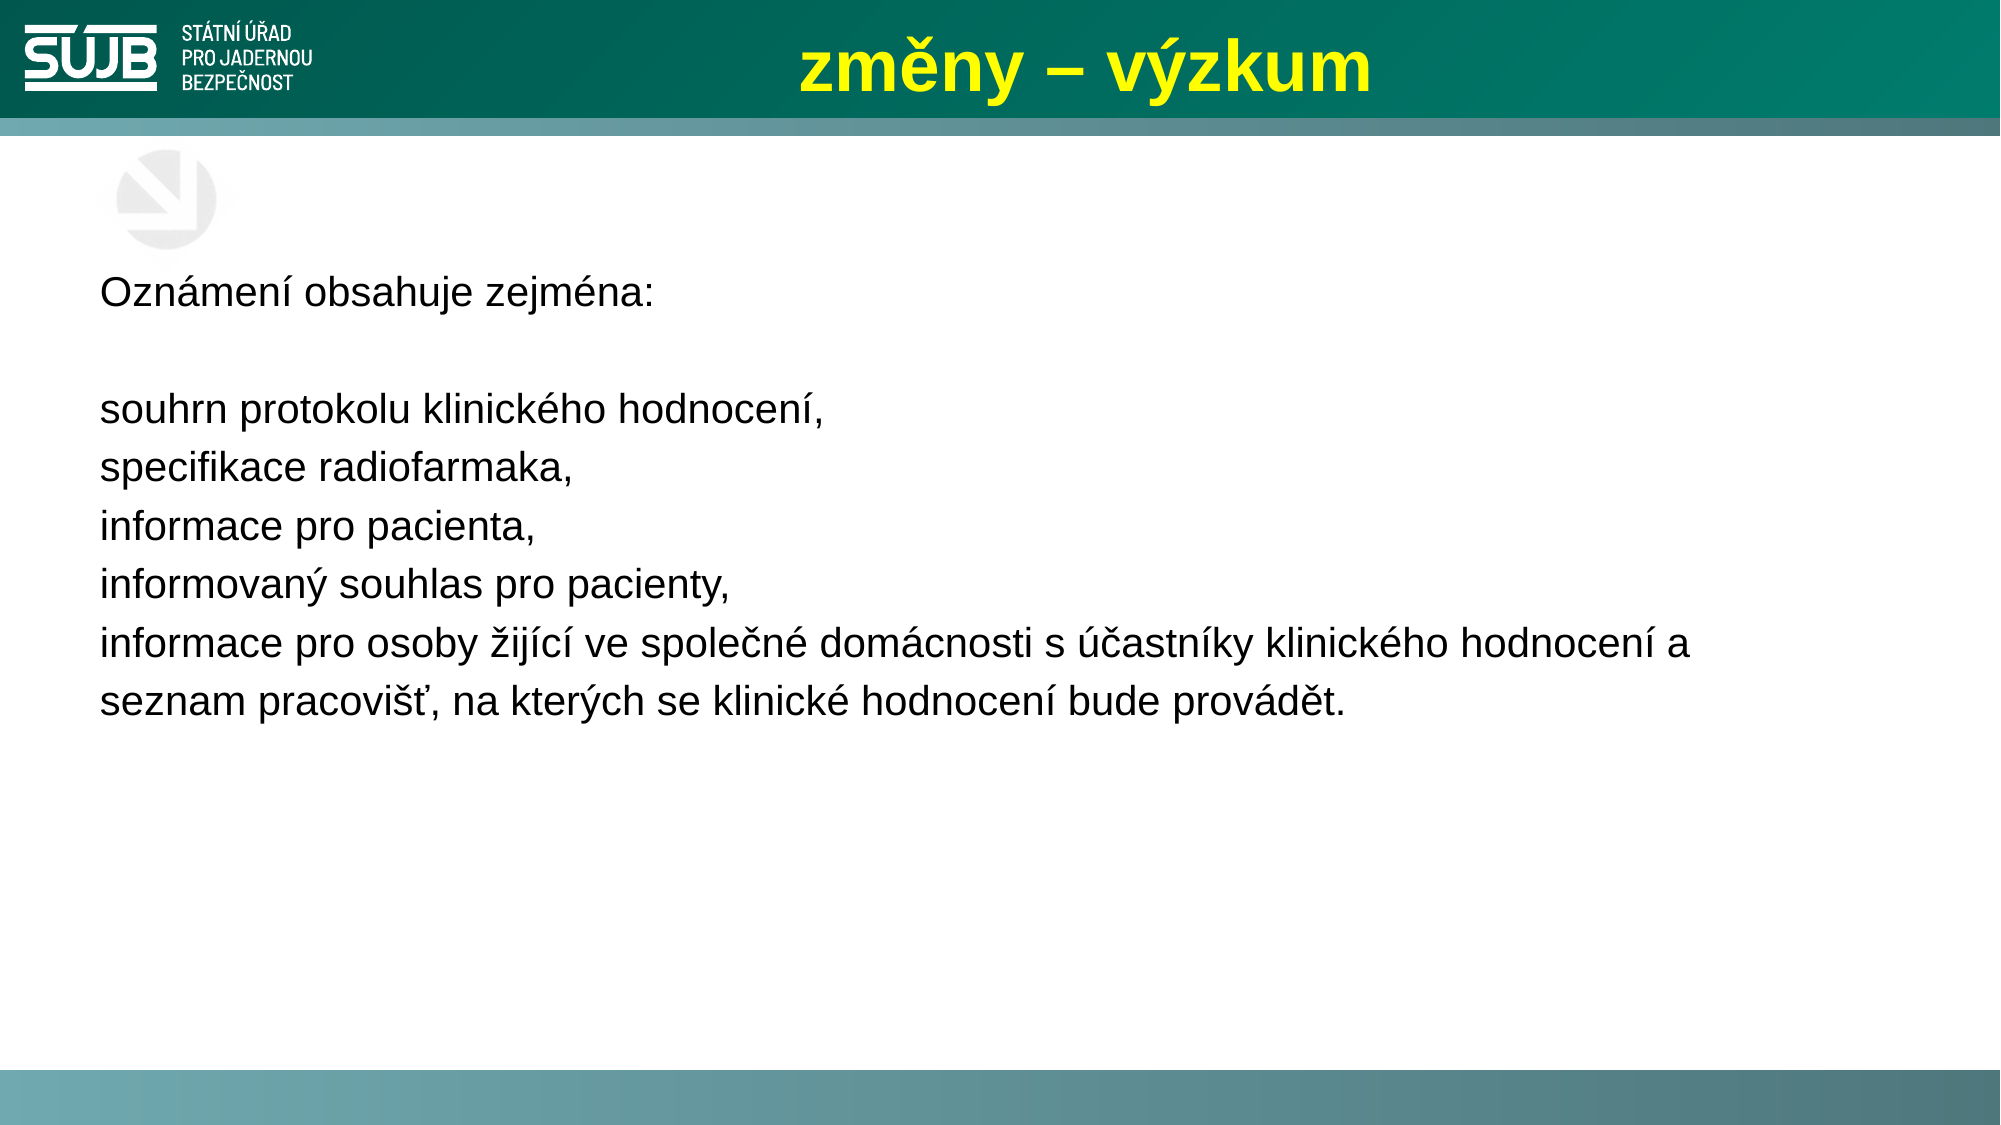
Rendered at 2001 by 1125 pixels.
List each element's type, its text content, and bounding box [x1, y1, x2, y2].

list Oznámení obsahuje zejména: souhrn protokolu klinického hodnocení, specifikace radiofarmaka, informace pro pacienta, informovaný souhlas pro pacienty, informace pro osoby žijící ve společné domácnosti s účastníky klinického hodnocení a seznam pracovišť, na kterých se klinické hodnocení bude provádět. [84, 135, 2000, 1070]
title změny – výzkum [259, 0, 1913, 124]
